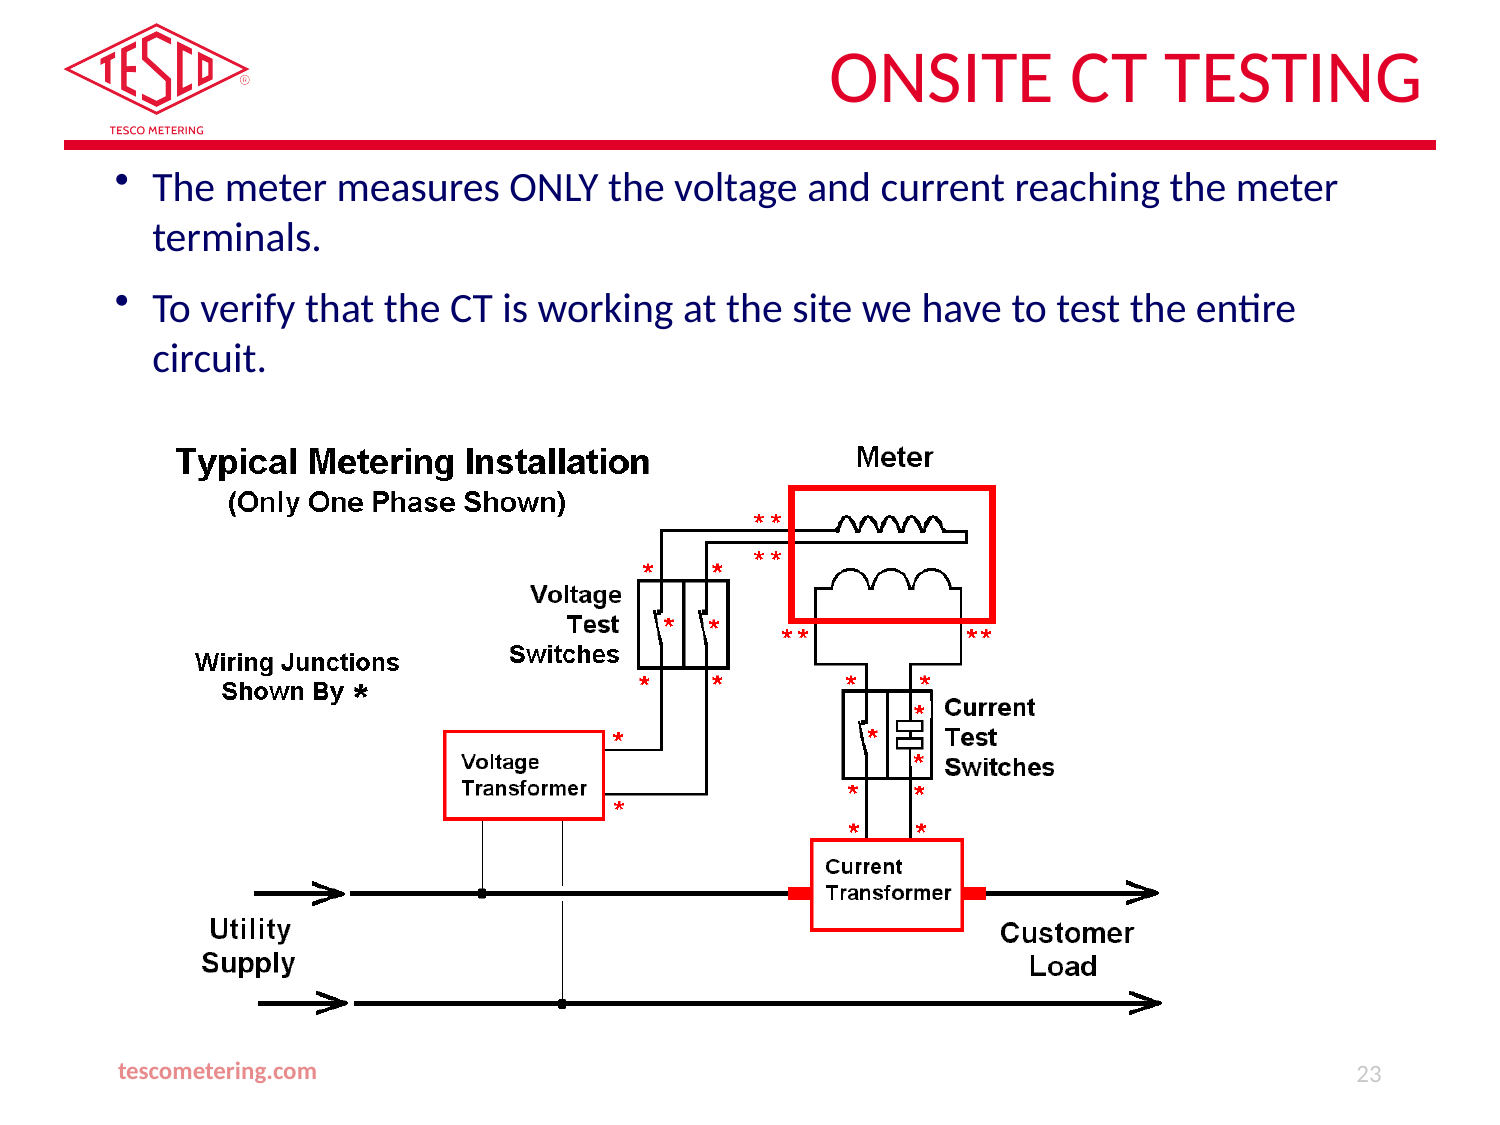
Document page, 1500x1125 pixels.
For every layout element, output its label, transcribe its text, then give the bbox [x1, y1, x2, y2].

picture [162, 424, 1199, 1047]
picture [63, 23, 250, 138]
text_box The meter measures ONLY the voltage and current reaching the meter terminals. To verify that the CT is working at the site we have to test the entire circuit. [99, 152, 1425, 388]
title Onsite CT Testing [255, 22, 1438, 134]
footer tescometering.com [103, 1039, 610, 1100]
slide_number 23 [1059, 1042, 1397, 1103]
